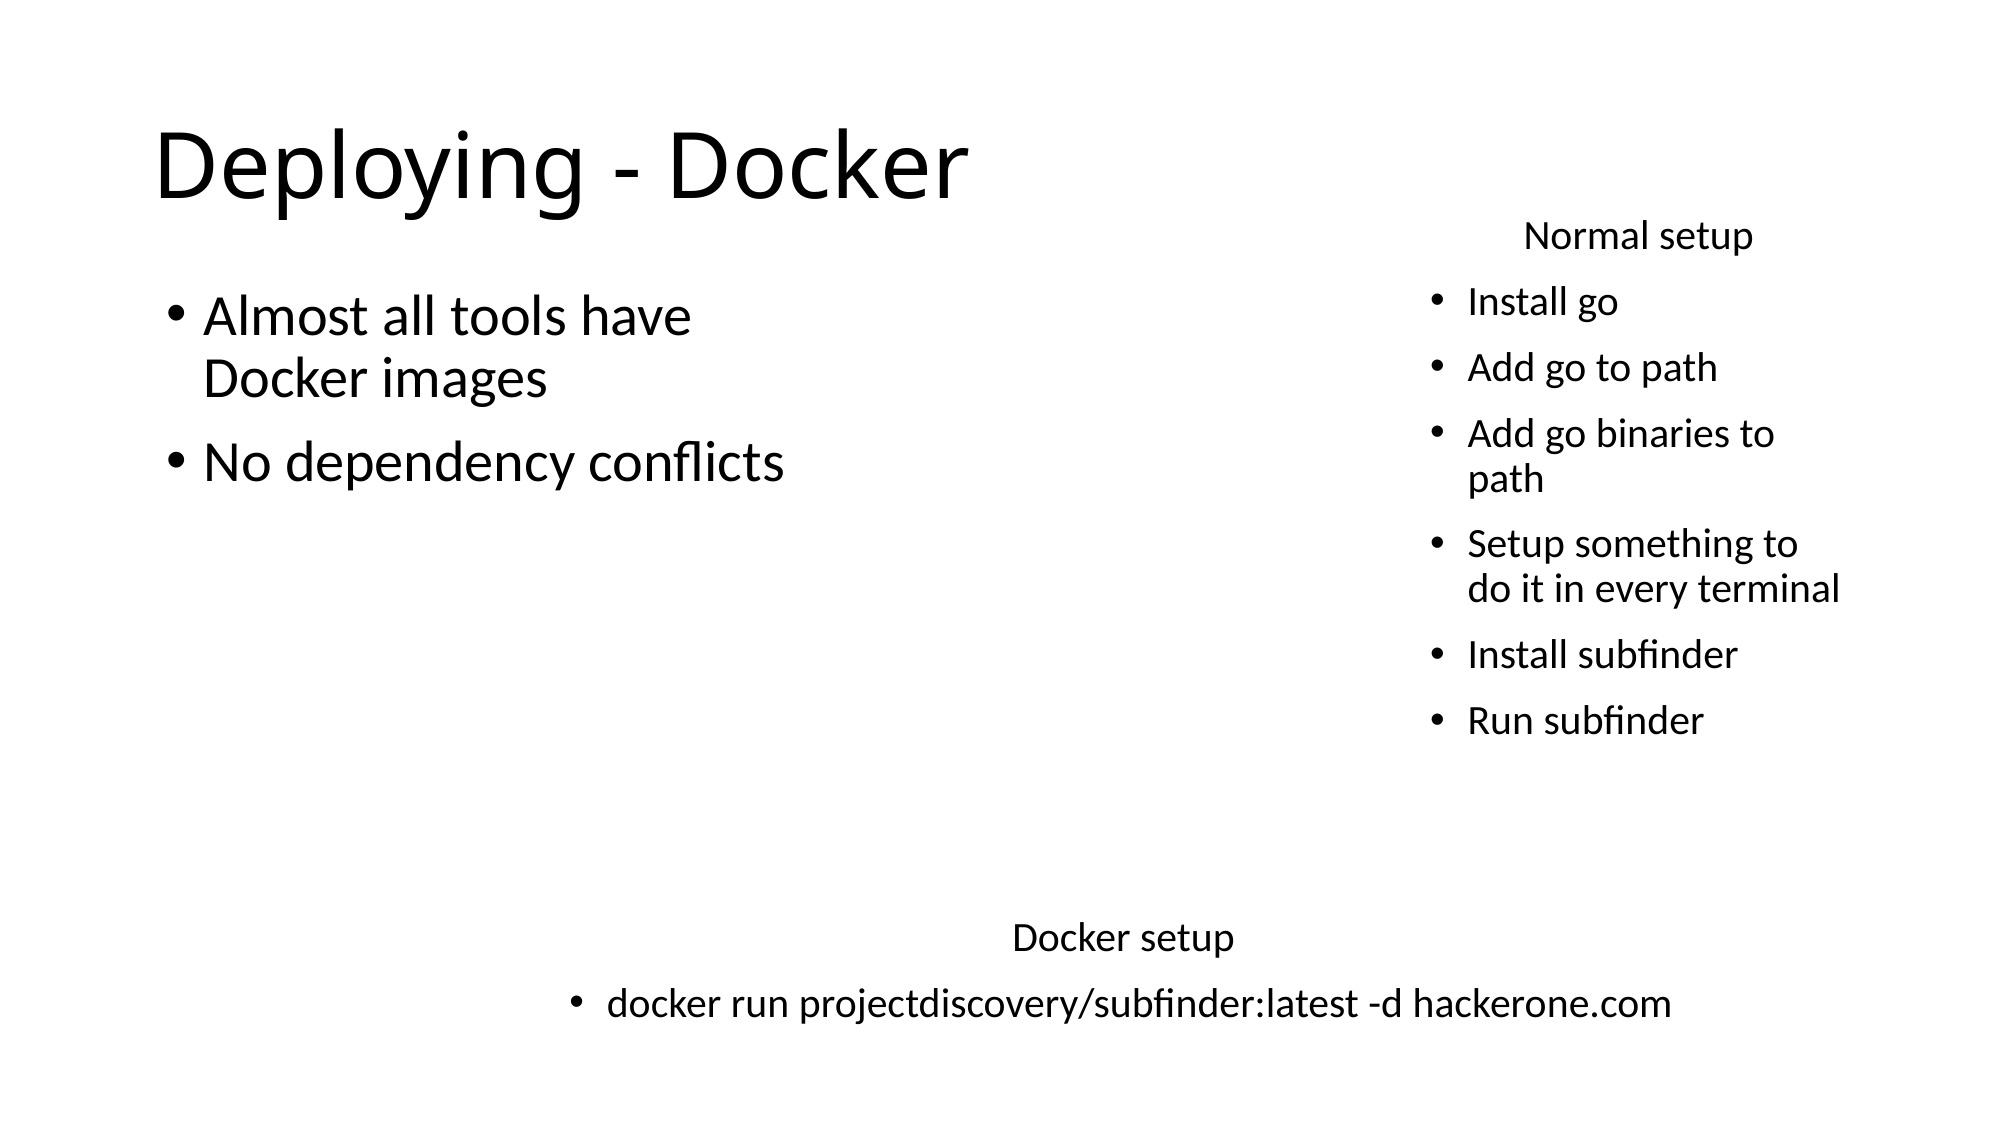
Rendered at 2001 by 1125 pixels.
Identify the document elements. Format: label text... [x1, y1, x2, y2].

title Deploying - Docker [137, 59, 1863, 278]
text_box Normal setup Install go Add go to path Add go binaries to path Setup something to do it in every terminal Install subfinder Run subfinder [1414, 205, 1863, 764]
text_box Docker setup docker run projectdiscovery/subfinder:latest -d hackerone.com [554, 907, 1694, 1080]
text_box Almost all tools have Docker images No dependency conflicts [150, 277, 815, 992]
